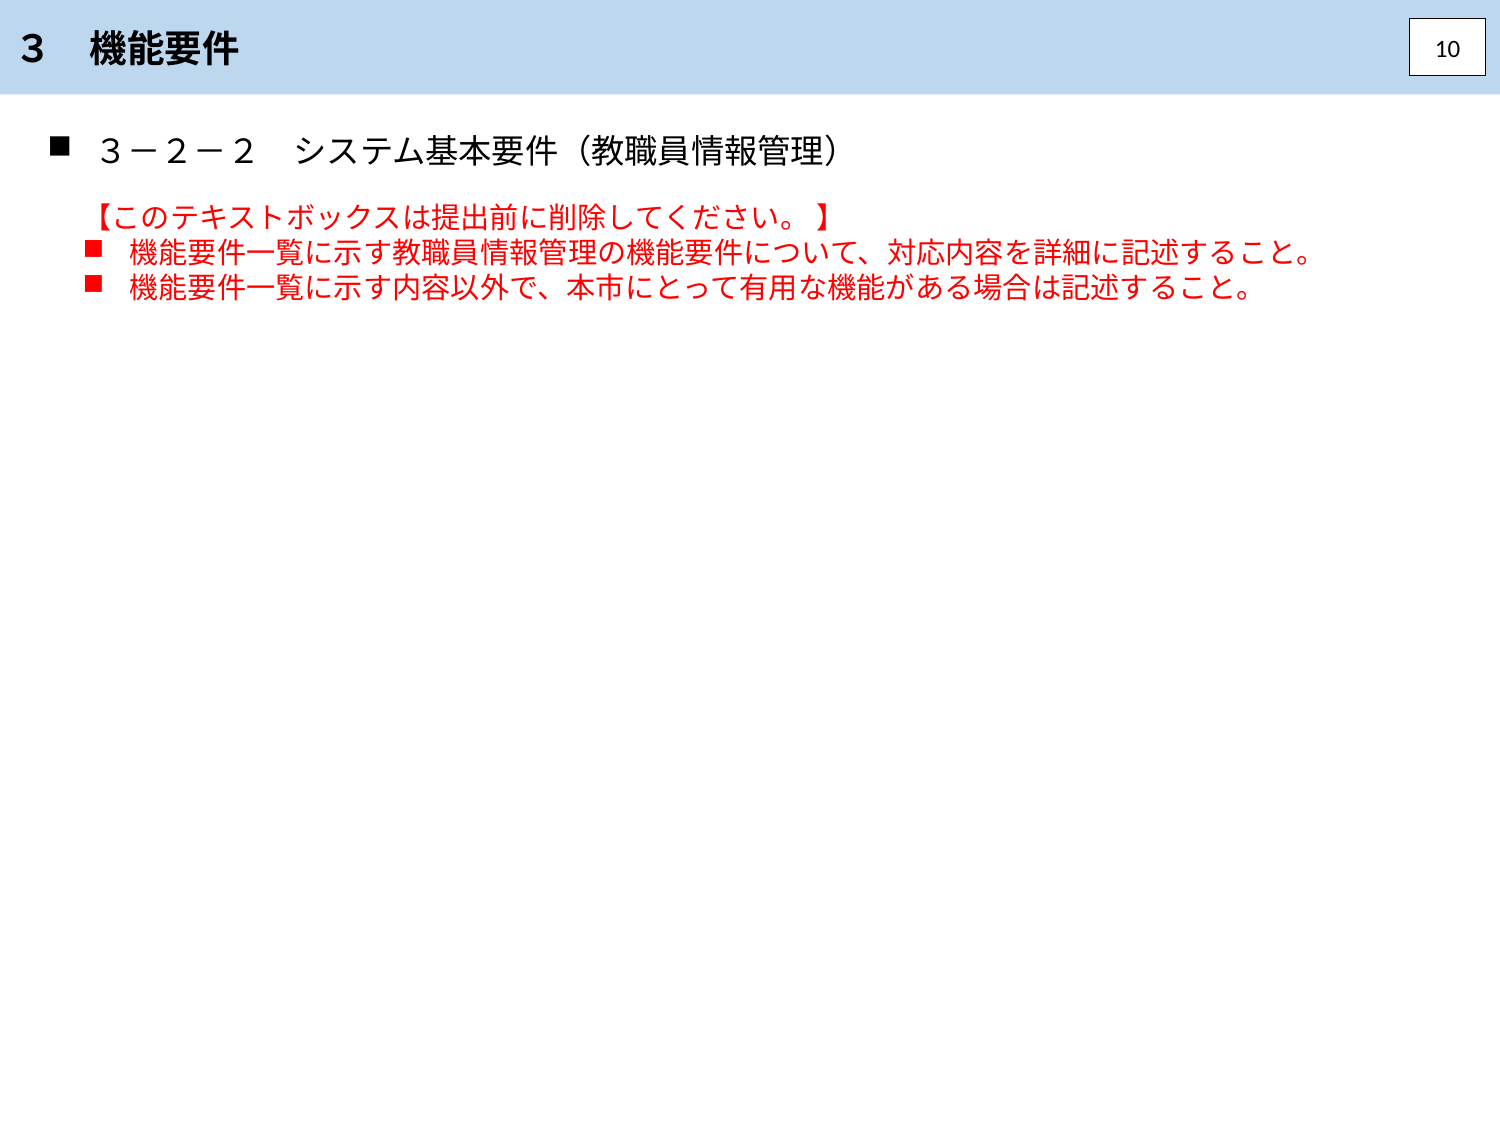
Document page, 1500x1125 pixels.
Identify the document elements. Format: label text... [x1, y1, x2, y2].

text_box ３－２－２ システム基本要件（教職員情報管理） [32, 123, 1500, 178]
text_box ３ 機能要件 [0, 0, 1500, 95]
text_box 【このテキストボックスは提出前に削除してください。 】 機能要件一覧に示す教職員情報管理の機能要件について、対応内容を詳細に記述すること。 機能要件一覧に示す内容以外で、本市にとって有用な機能がある場合は記述すること。 [67, 192, 1465, 312]
slide_number 10 [1409, 18, 1486, 76]
